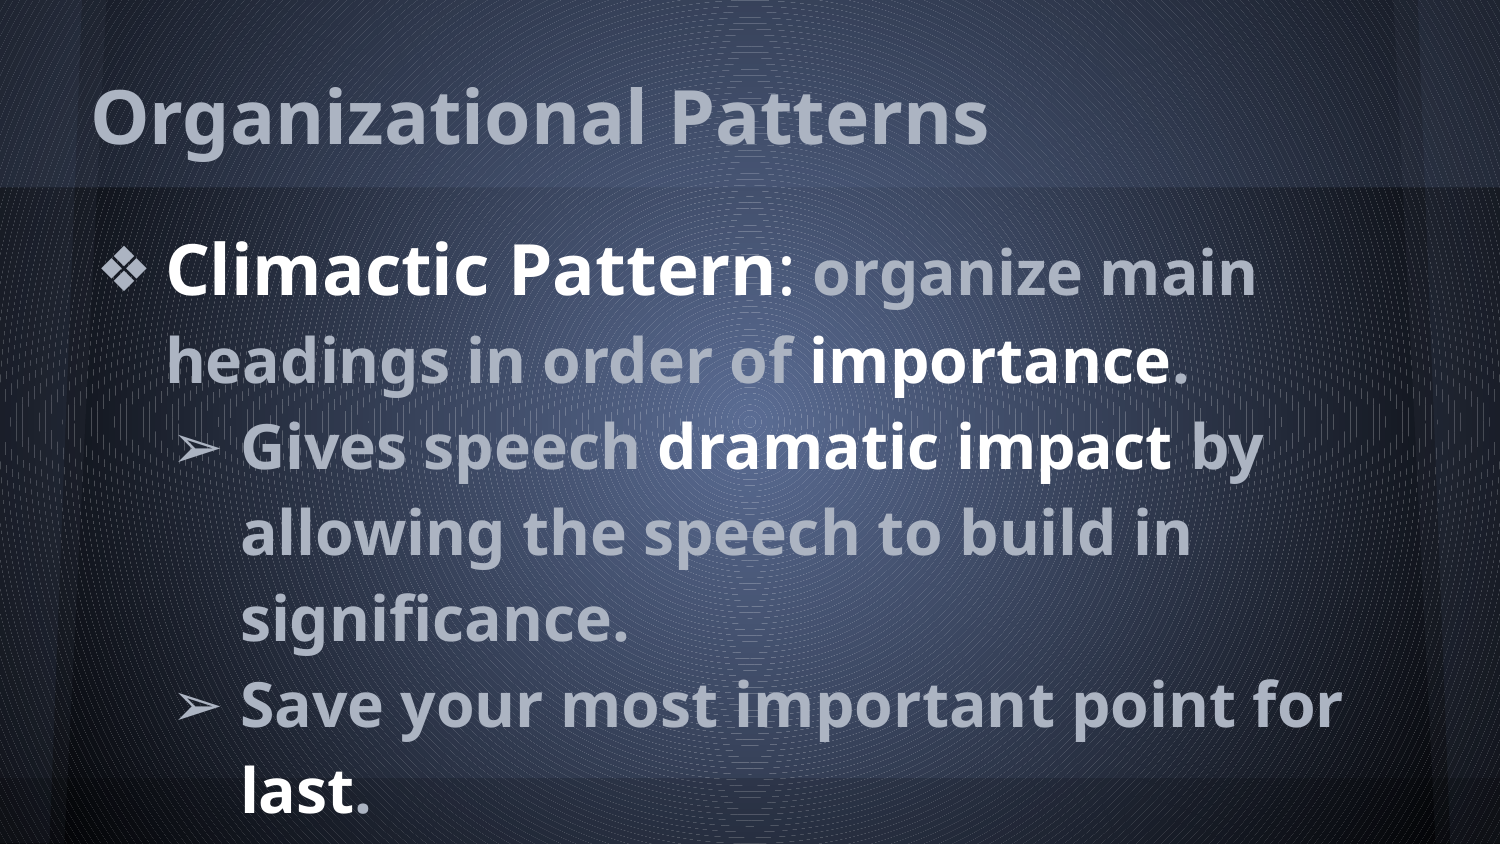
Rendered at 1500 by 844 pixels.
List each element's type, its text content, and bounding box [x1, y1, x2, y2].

list Climactic Pattern: organize main headings in order of importance. Gives speech dramatic impact by allowing the speech to build in significance. Save your most important point for last. [75, 196, 1425, 808]
title Organizational Patterns [75, 33, 1425, 175]
